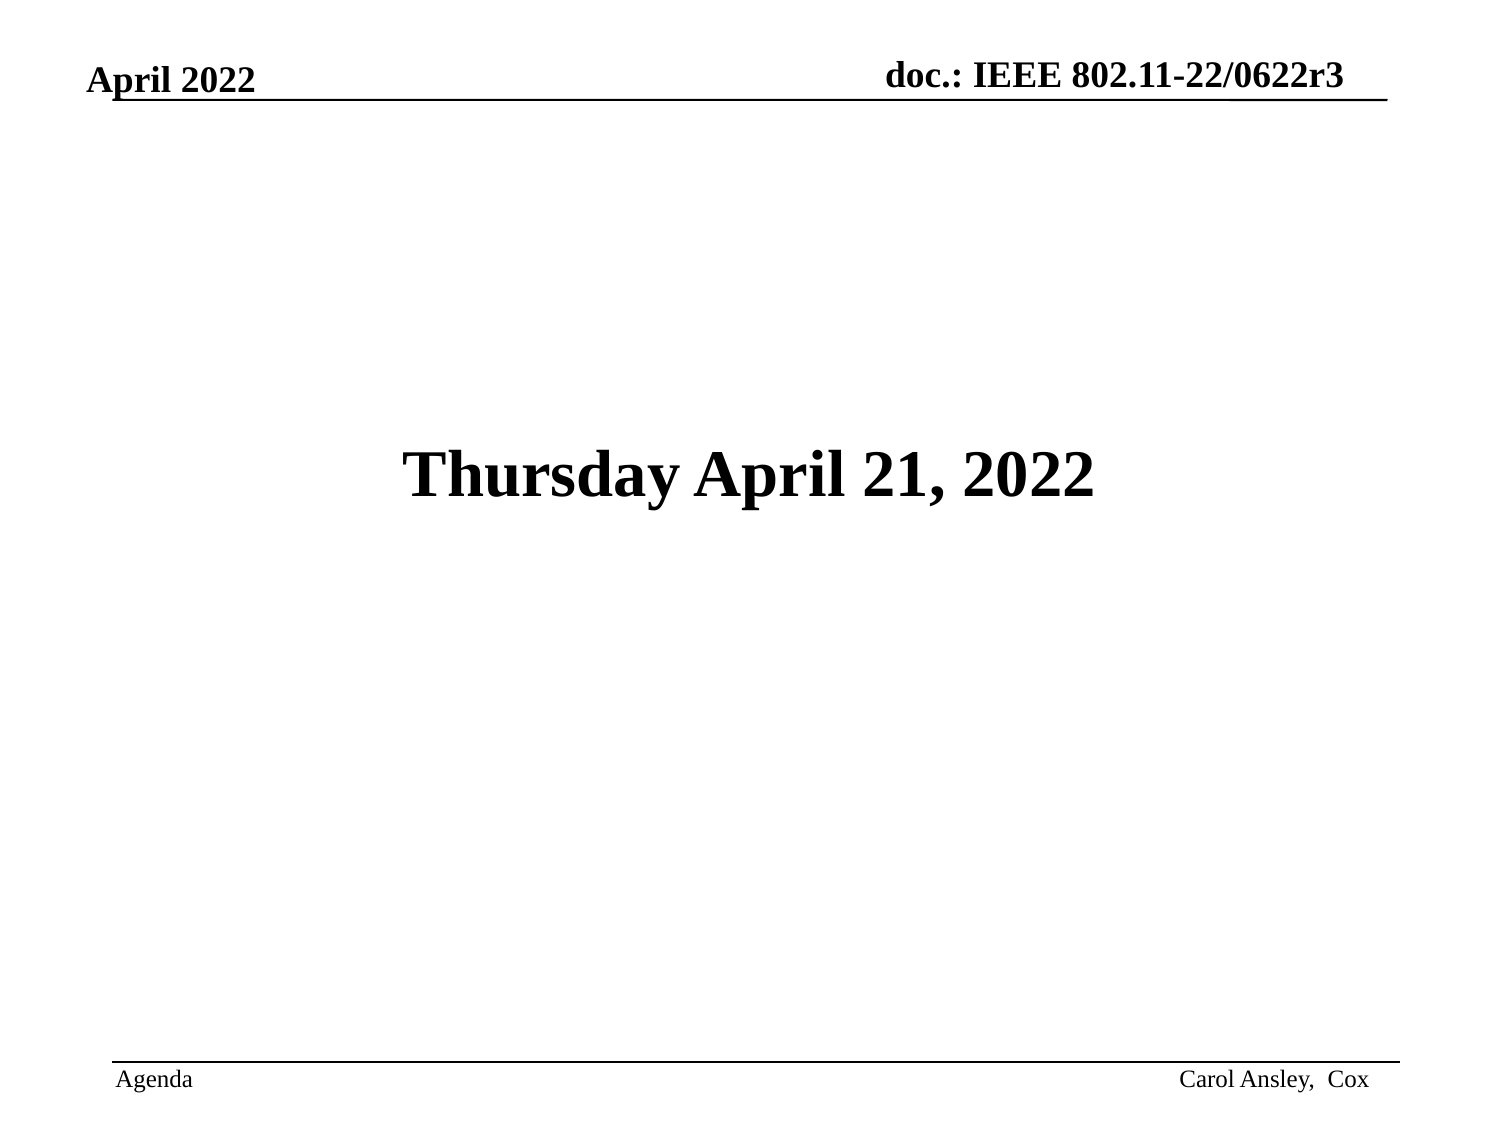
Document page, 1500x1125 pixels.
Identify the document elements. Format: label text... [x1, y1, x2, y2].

text_box Thursday April 21, 2022 [112, 422, 1388, 518]
